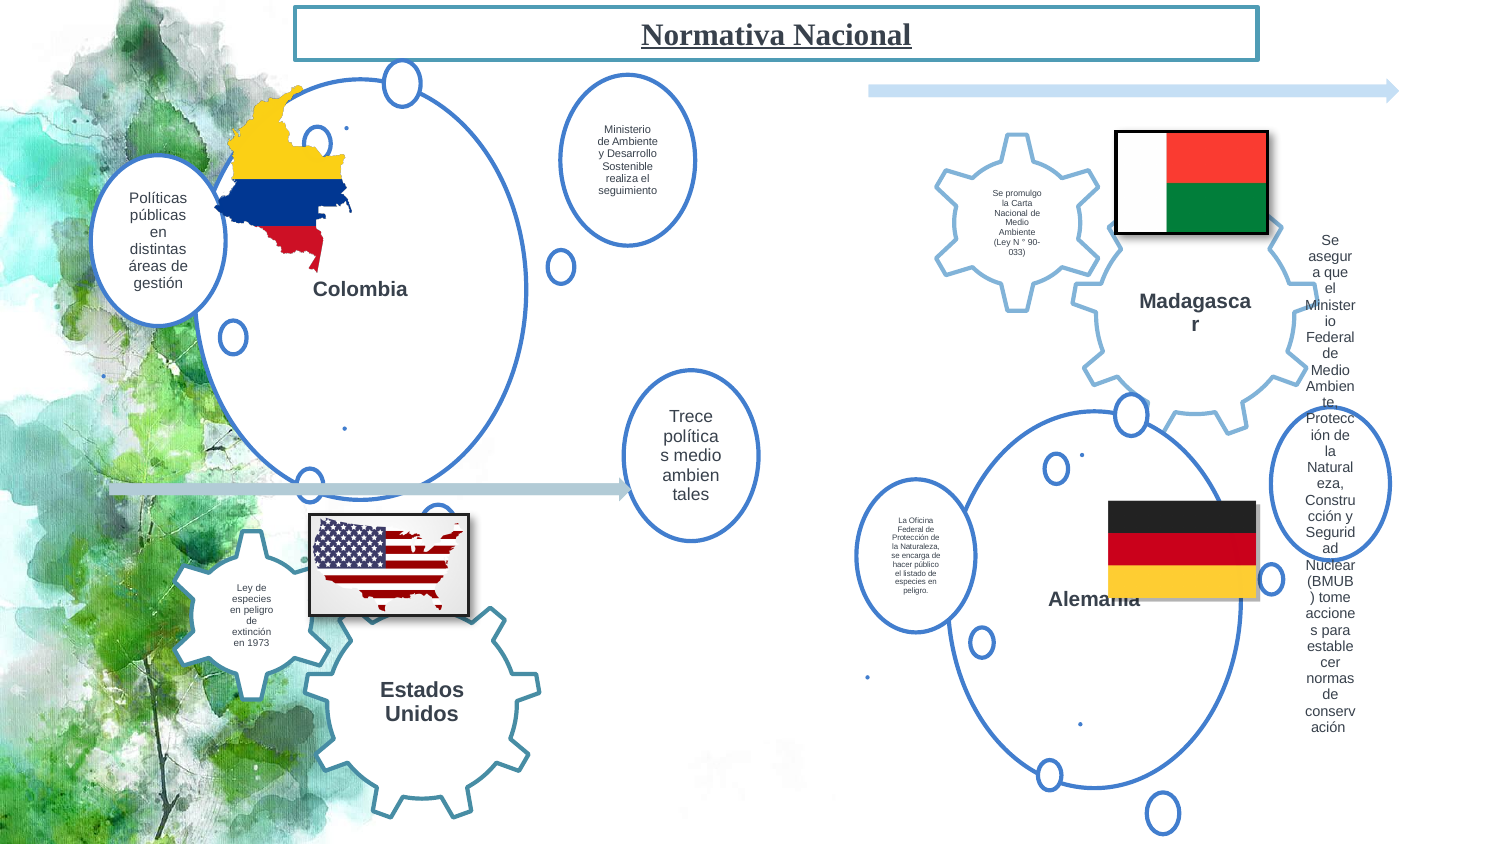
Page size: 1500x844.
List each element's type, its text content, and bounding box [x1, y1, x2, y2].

picture [214, 84, 352, 273]
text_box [844, 393, 1391, 835]
picture [0, 0, 1500, 844]
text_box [18, 434, 632, 844]
text_box Normativa Nacional [293, 5, 1260, 62]
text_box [788, 33, 1400, 485]
picture [1100, 468, 1267, 635]
picture [310, 516, 468, 615]
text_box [77, 59, 759, 552]
picture [1117, 132, 1267, 232]
